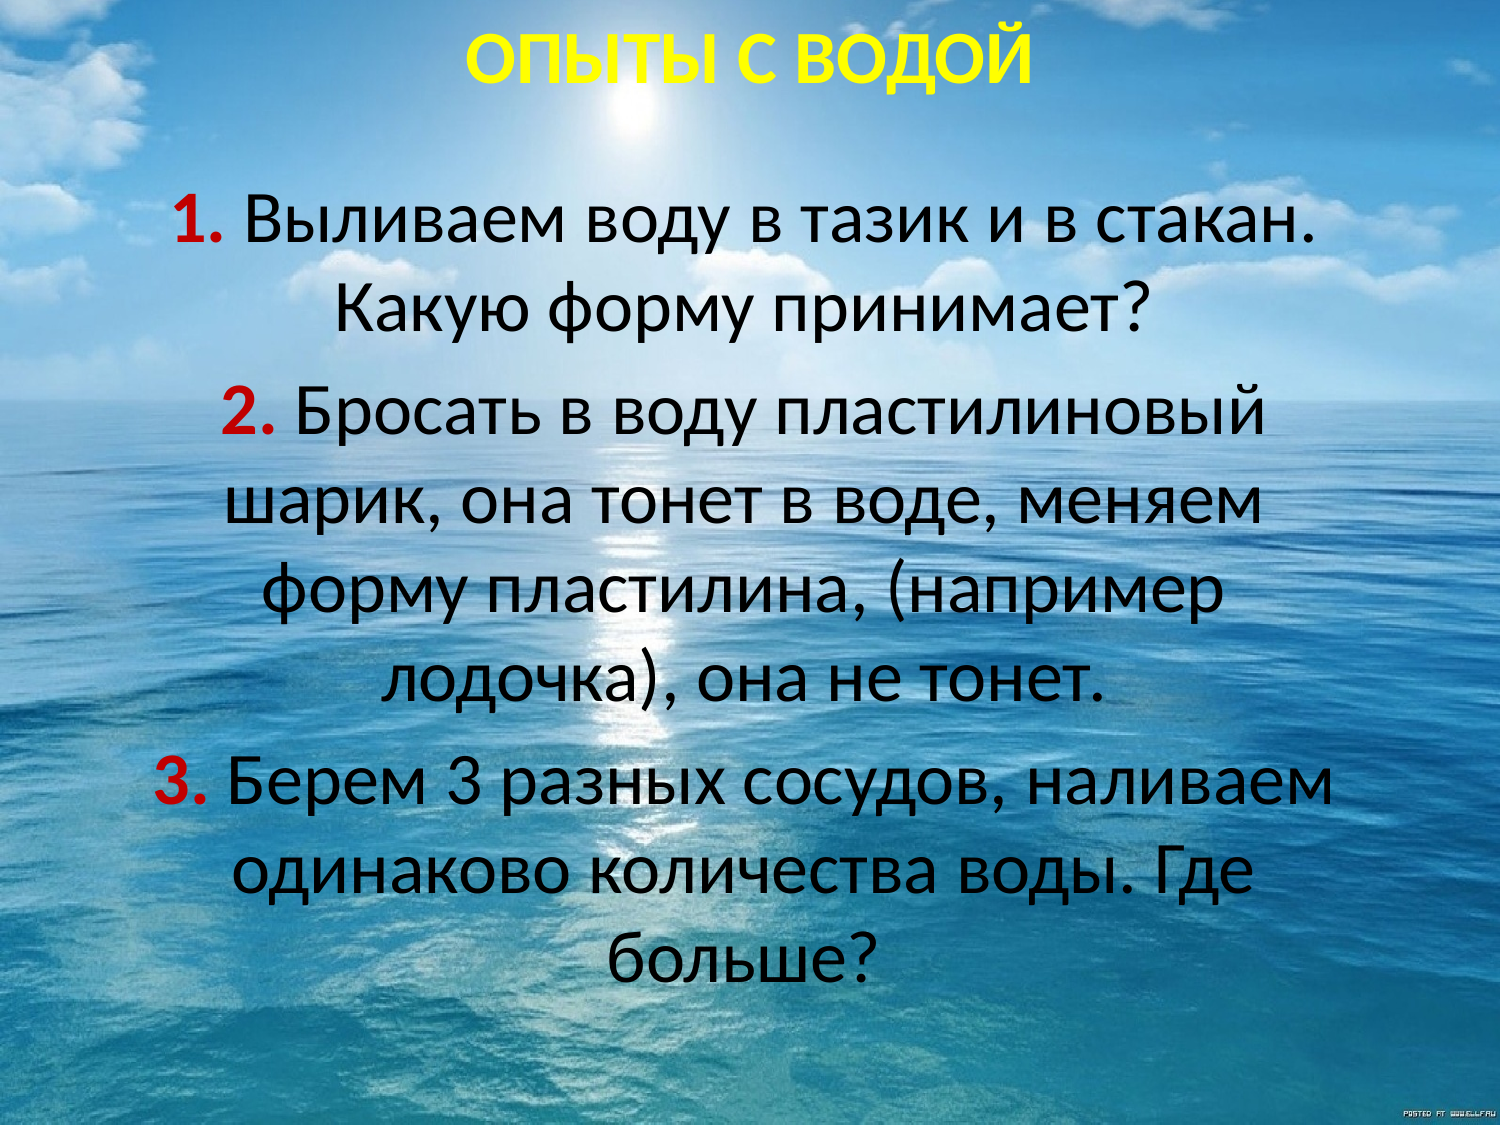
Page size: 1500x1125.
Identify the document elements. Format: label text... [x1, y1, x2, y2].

title ОПЫТЫ С ВОДОЙ [112, 0, 1388, 197]
picture [0, 0, 1500, 1125]
subtitle 1. Выливаем воду в тазик и в стакан. Какую форму принимает? 2. Бросать в воду пластилиновый шарик, она тонет в воде, меняем форму пластилина, (например лодочка), она не тонет. 3. Берем 3 разных сосудов, наливаем одинаково количества воды. Где больше? [135, 160, 1353, 1012]
